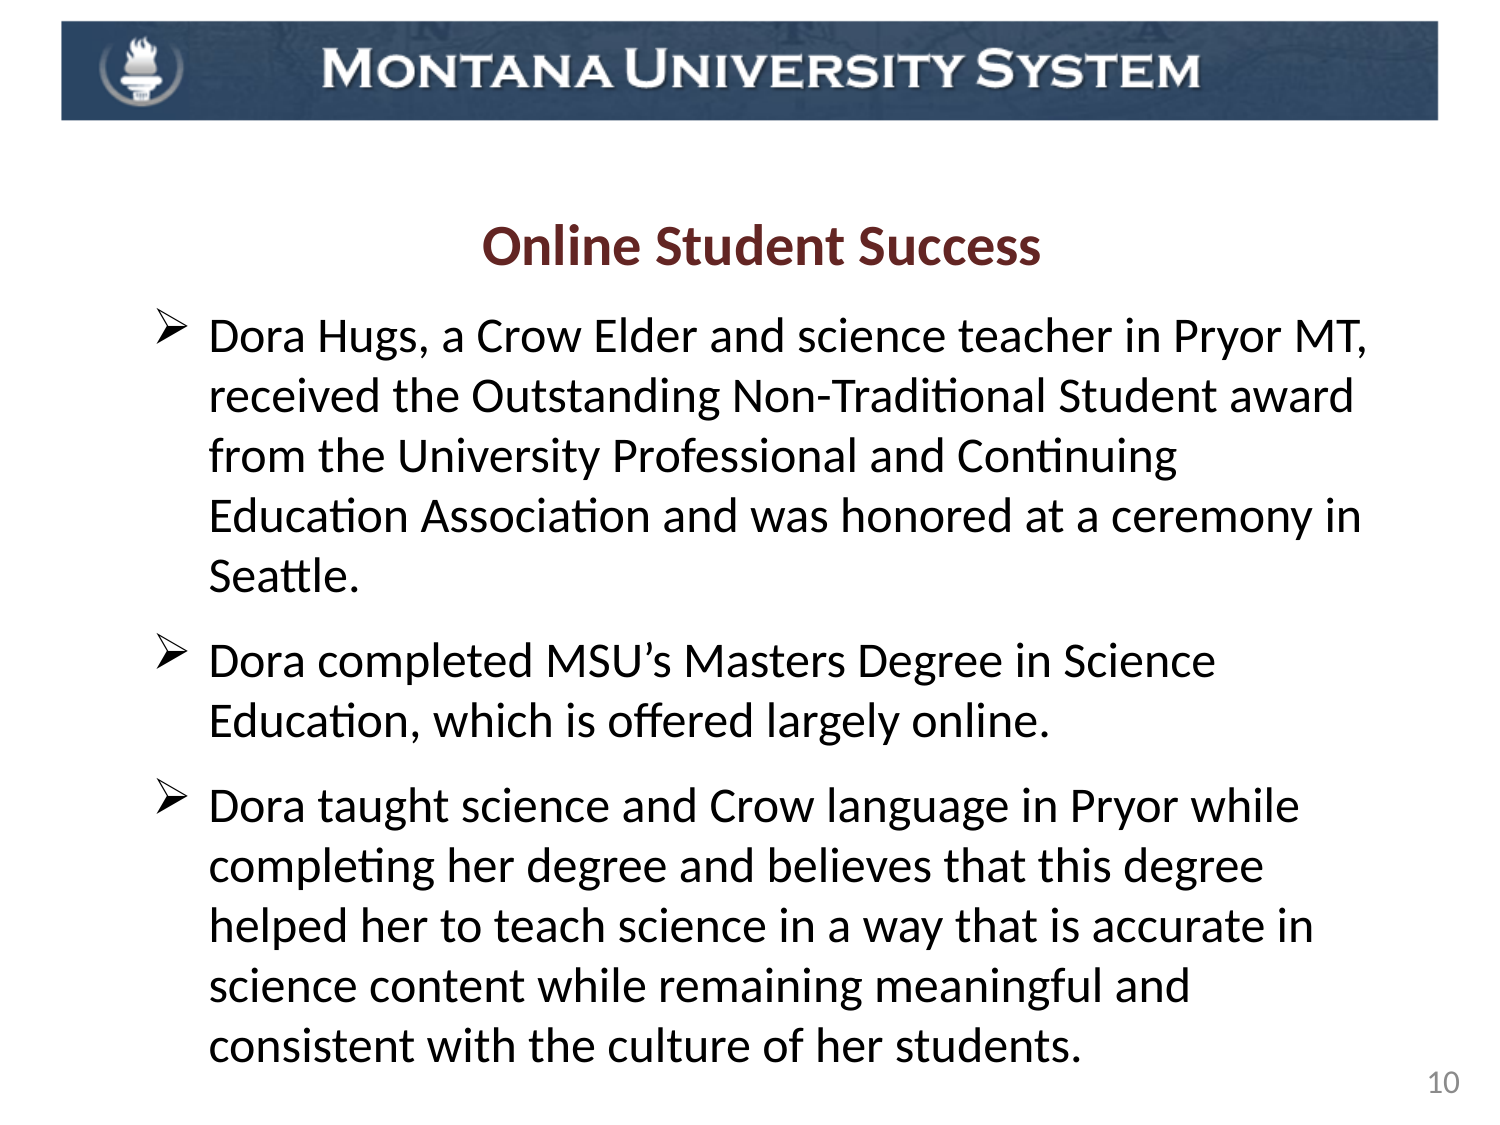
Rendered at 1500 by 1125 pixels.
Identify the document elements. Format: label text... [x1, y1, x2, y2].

text_box Dora Hugs, a Crow Elder and science teacher in Pryor MT, received the Outstanding Non-Traditional Student award from the University Professional and Continuing Education Association and was honored at a ceremony in Seattle. Dora completed MSU’s Masters Degree in Science Education, which is offered largely online. Dora taught science and Crow language in Pryor while completing her degree and believes that this degree helped her to teach science in a way that is accurate in science content while remaining meaningful and consistent with the culture of her students. [62, 285, 1388, 1080]
text_box Online Student Success [0, 200, 1500, 285]
slide_number 10 [1125, 1050, 1475, 1110]
picture [57, 12, 1443, 130]
